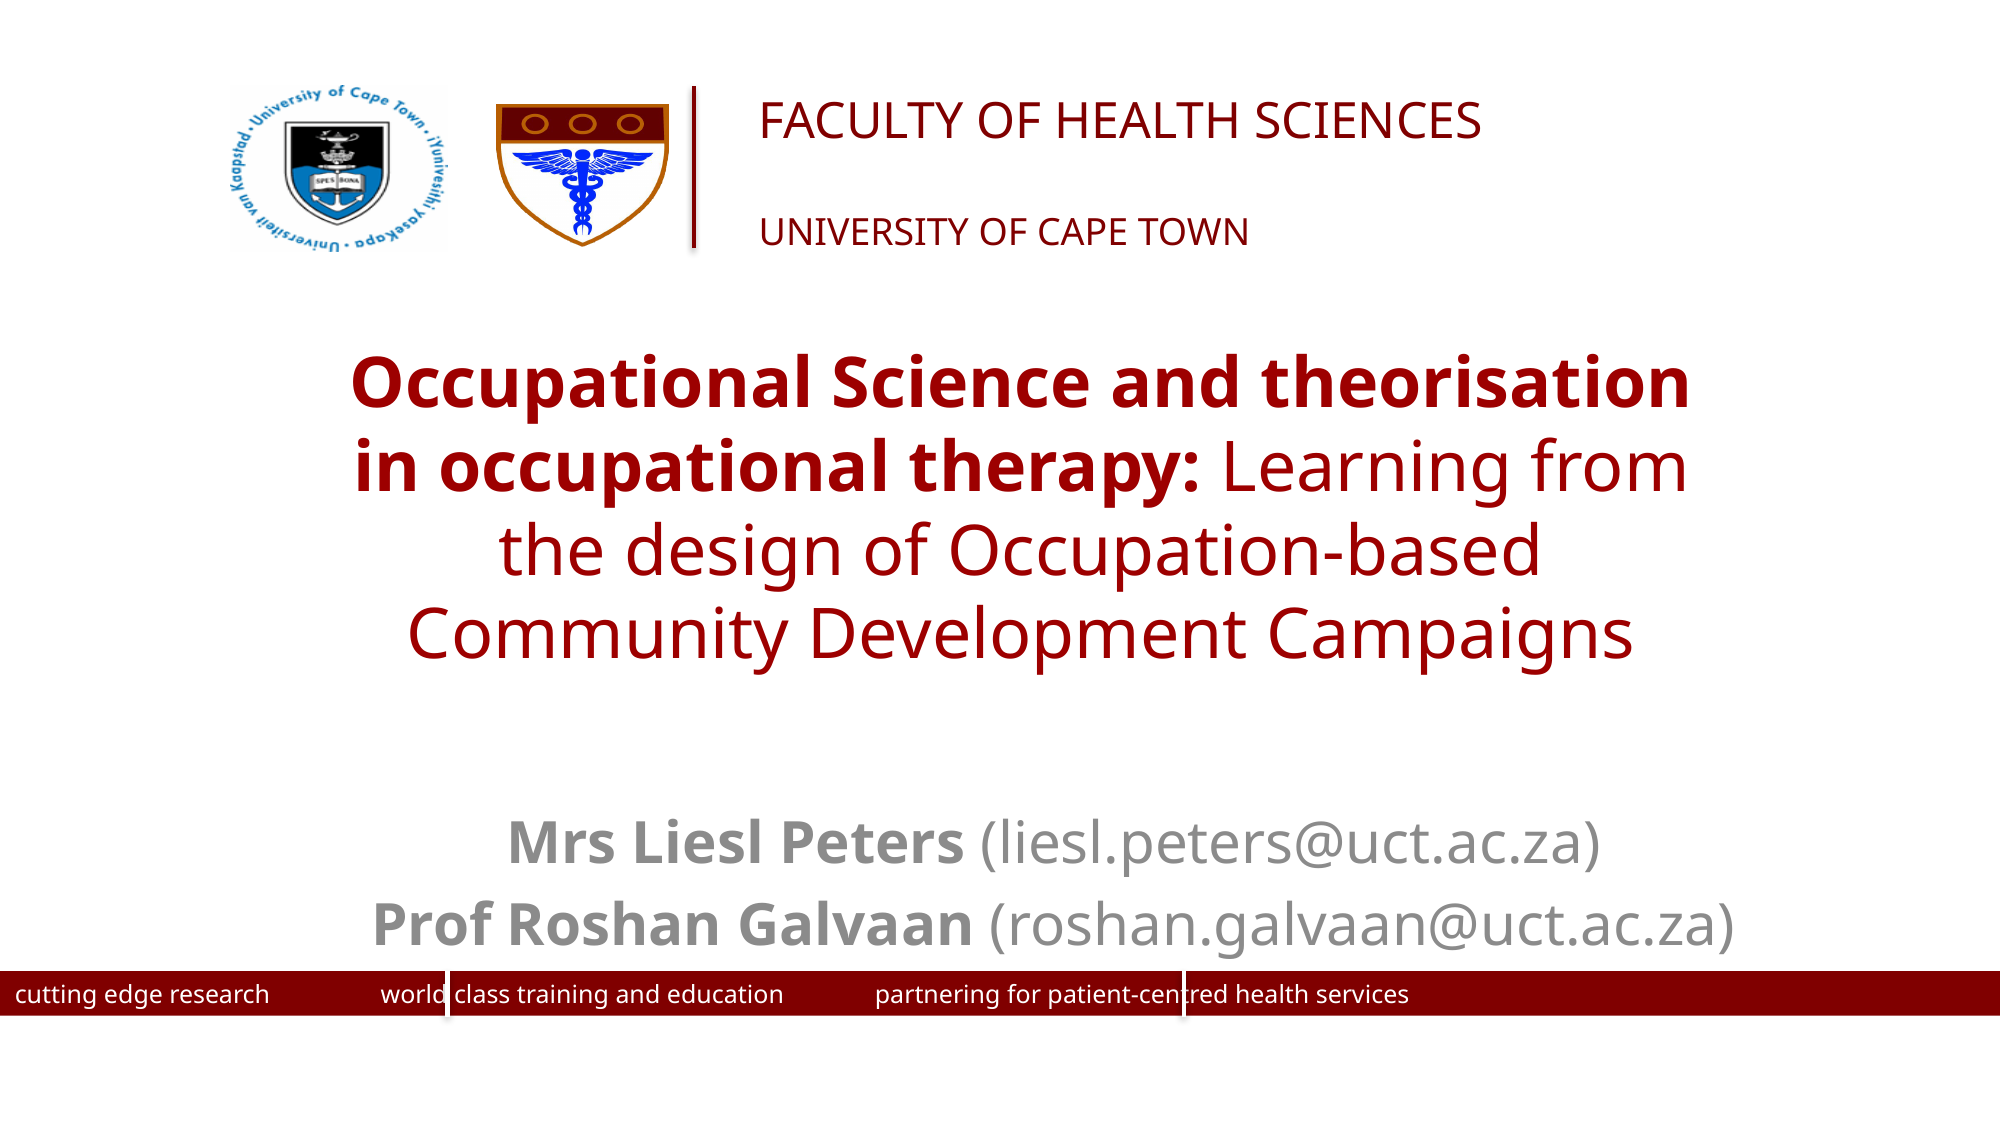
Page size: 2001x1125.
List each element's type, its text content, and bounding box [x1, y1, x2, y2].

title Occupational Science and theorisation in occupational therapy: Learning from the design of Occupation-based Community Development Campaigns [327, 296, 1716, 797]
picture [230, 85, 448, 252]
subtitle Mrs Liesl Peters (liesl.peters@uct.ac.za) Prof Roshan Galvaan (roshan.galvaan@uct.ac.za) [291, 797, 1815, 1075]
picture [496, 104, 669, 247]
